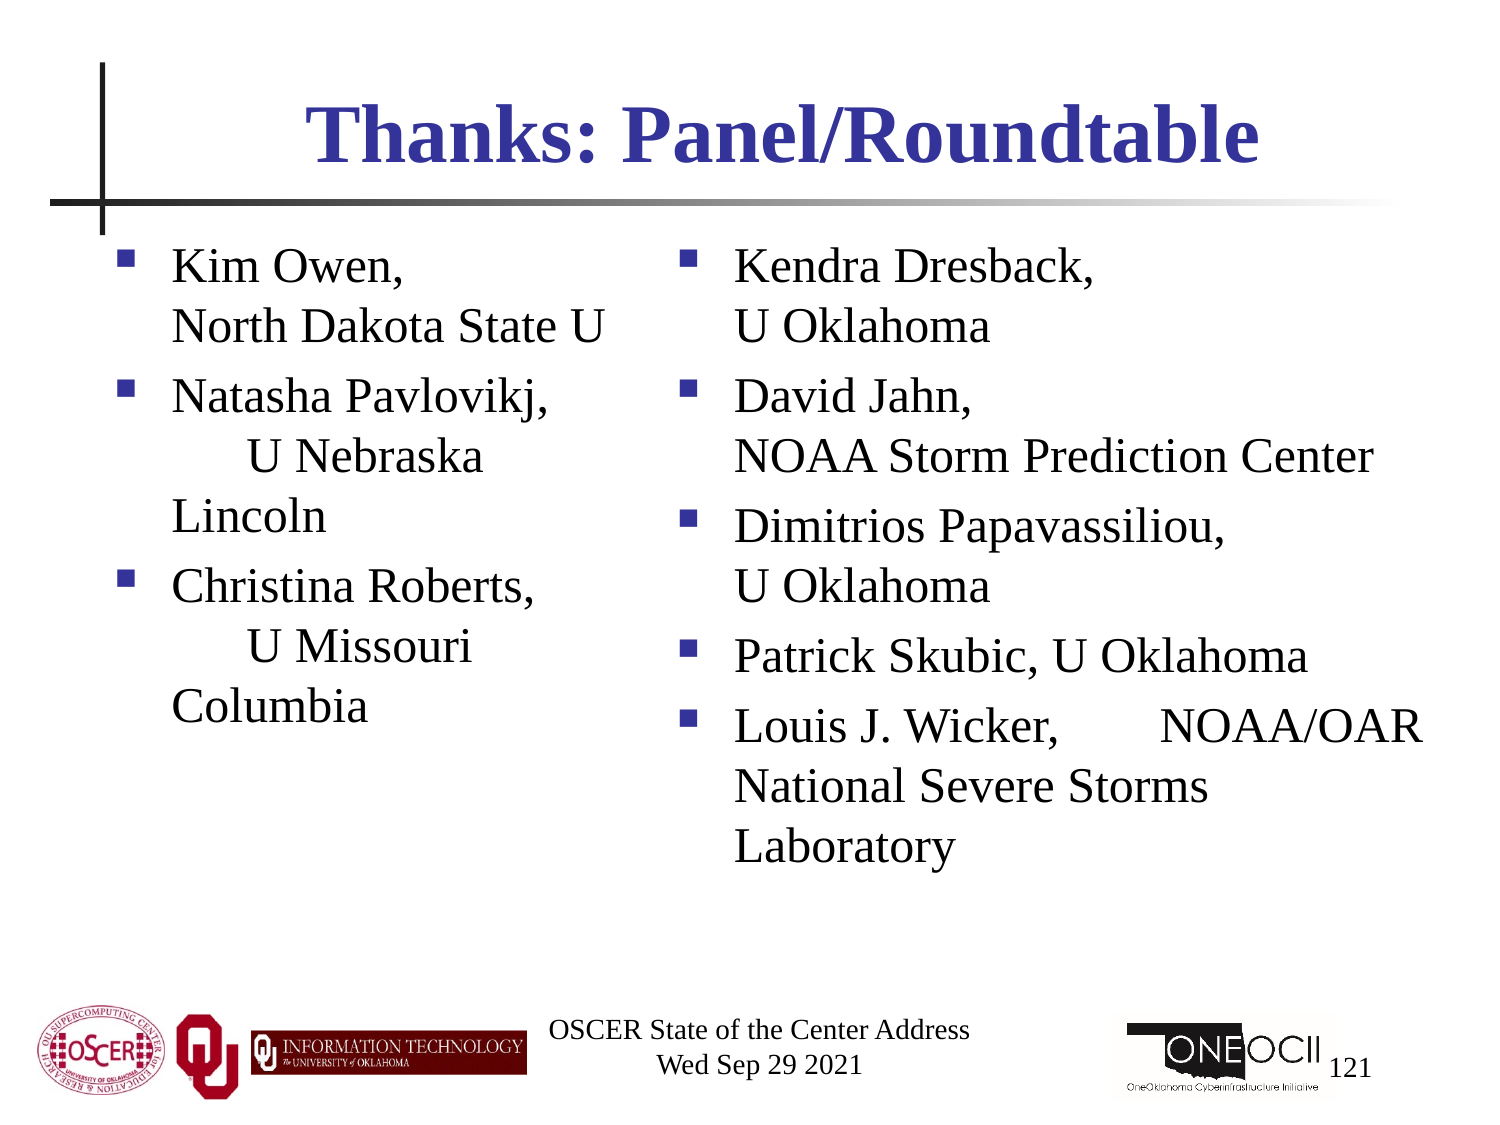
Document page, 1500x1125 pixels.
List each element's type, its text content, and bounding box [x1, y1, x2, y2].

picture [247, 1028, 431, 1078]
footer OSCER State of the Center Address Wed Sep 29 2021 [431, 1012, 1088, 1088]
list Kendra Dresback, U Oklahoma David Jahn, NOAA Storm Prediction Center Dimitrios Papavassiliou, U Oklahoma Patrick Skubic, U Oklahoma Louis J. Wicker, NOAA/OAR National Severe Storms Laboratory [662, 224, 1442, 988]
picture [37, 1005, 165, 1095]
picture [174, 1012, 240, 1102]
list Kim Owen, North Dakota State U Natasha Pavlovikj, U Nebraska Lincoln Christina Roberts, U Missouri Columbia [99, 224, 638, 988]
slide_number 121 [1174, 1015, 1388, 1091]
title Thanks: Panel/Roundtable [124, 74, 1442, 187]
picture [1112, 1012, 1336, 1102]
